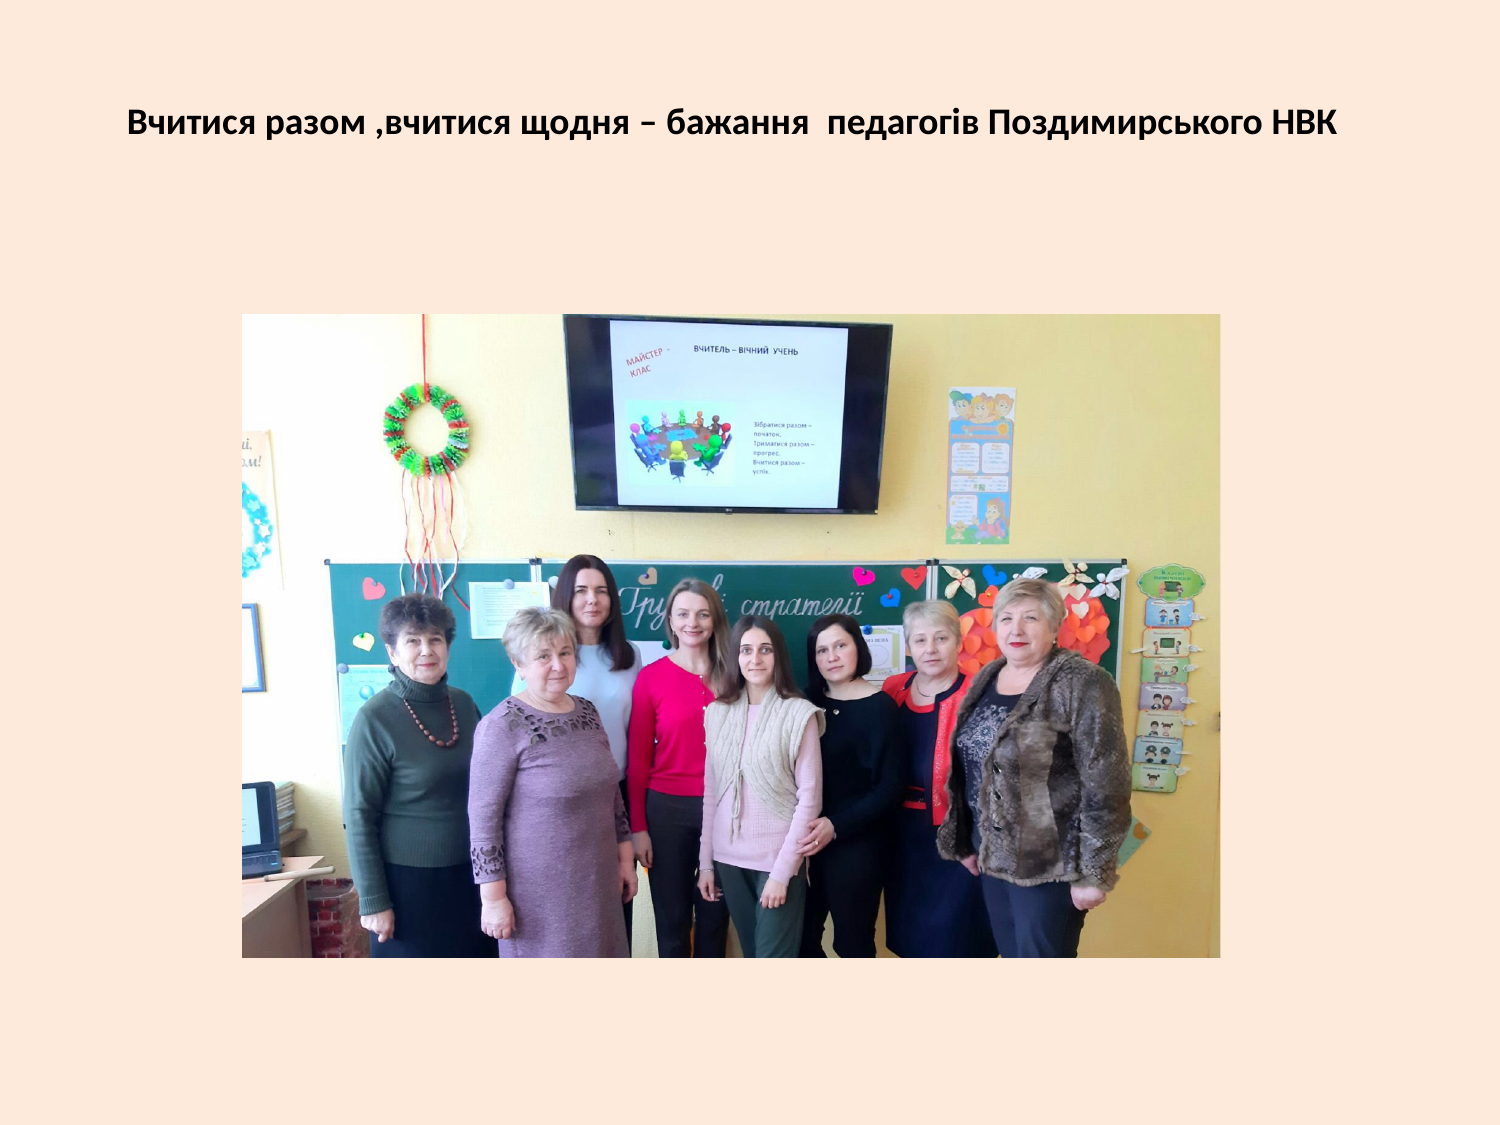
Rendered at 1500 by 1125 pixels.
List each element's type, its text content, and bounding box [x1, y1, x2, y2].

text_box Вчитися разом ,вчитися щодня – бажання педагогів Поздимирського НВК [112, 89, 1412, 150]
picture [241, 314, 1221, 958]
